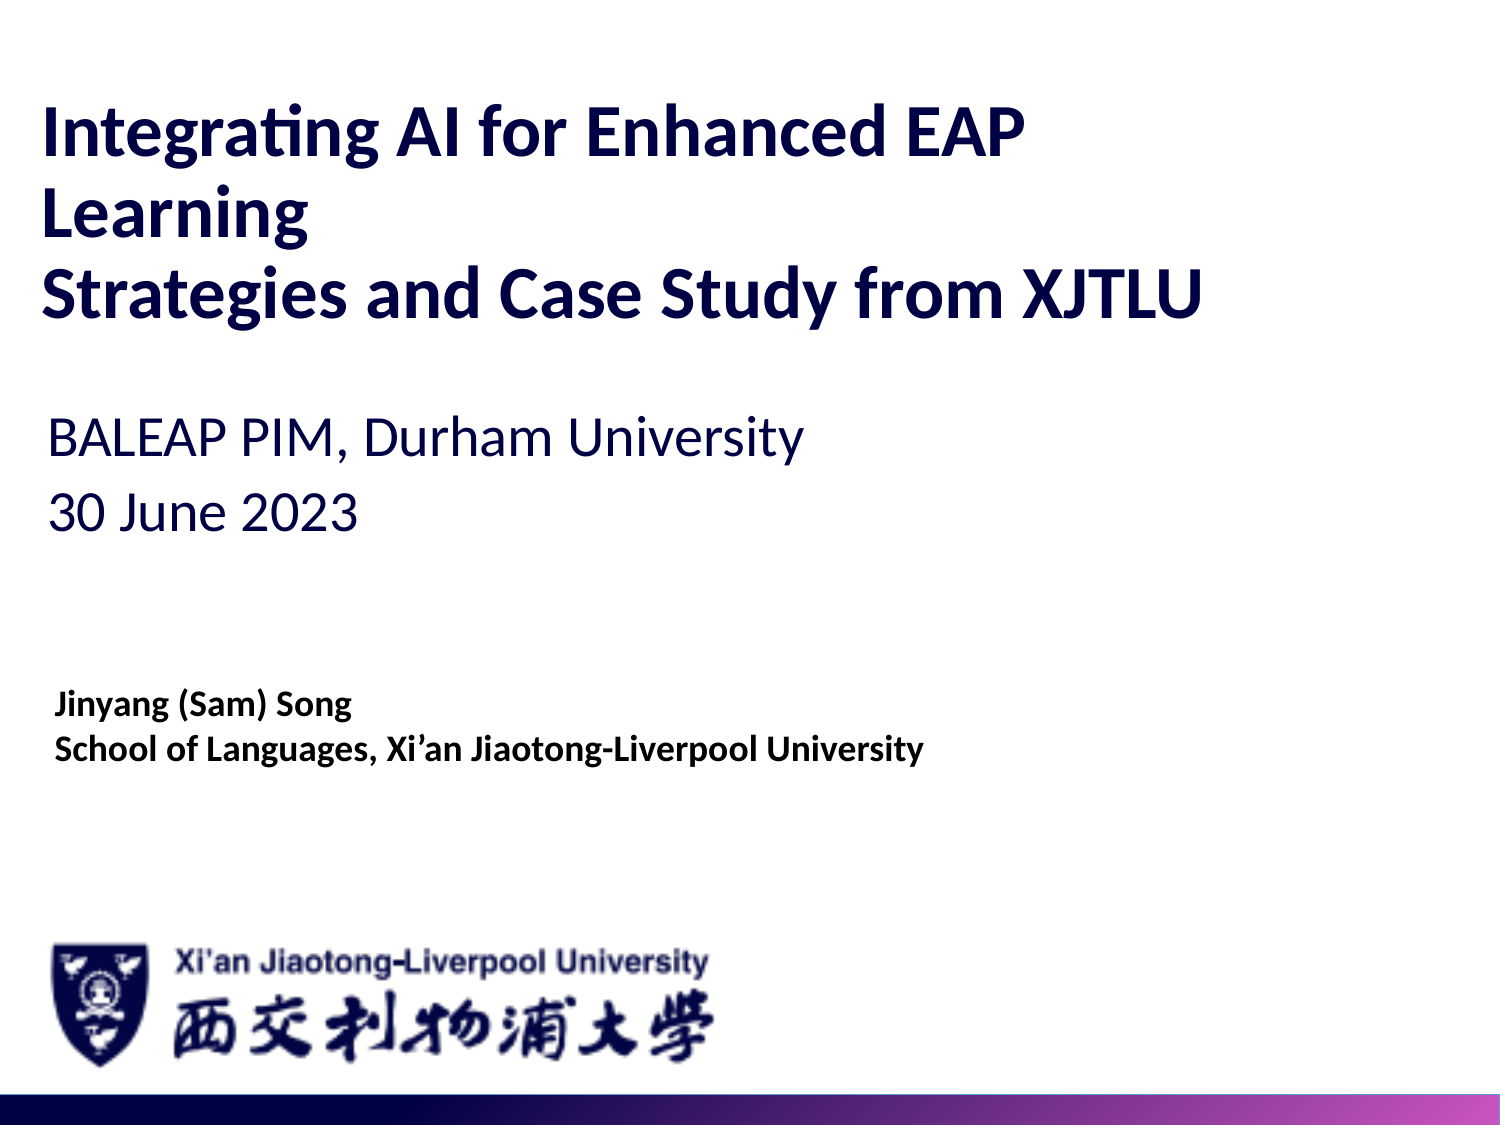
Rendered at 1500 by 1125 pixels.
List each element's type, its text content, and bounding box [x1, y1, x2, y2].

subtitle BALEAP PIM, Durham University 30 June 2023 [32, 398, 1337, 614]
text_box Jinyang (Sam) Song School of Languages, Xi’an Jiaotong-Liverpool University [39, 671, 998, 777]
picture [32, 929, 726, 1077]
title Integrating AI for Enhanced EAP Learning Strategies and Case Study from XJTLU [26, 49, 1302, 433]
